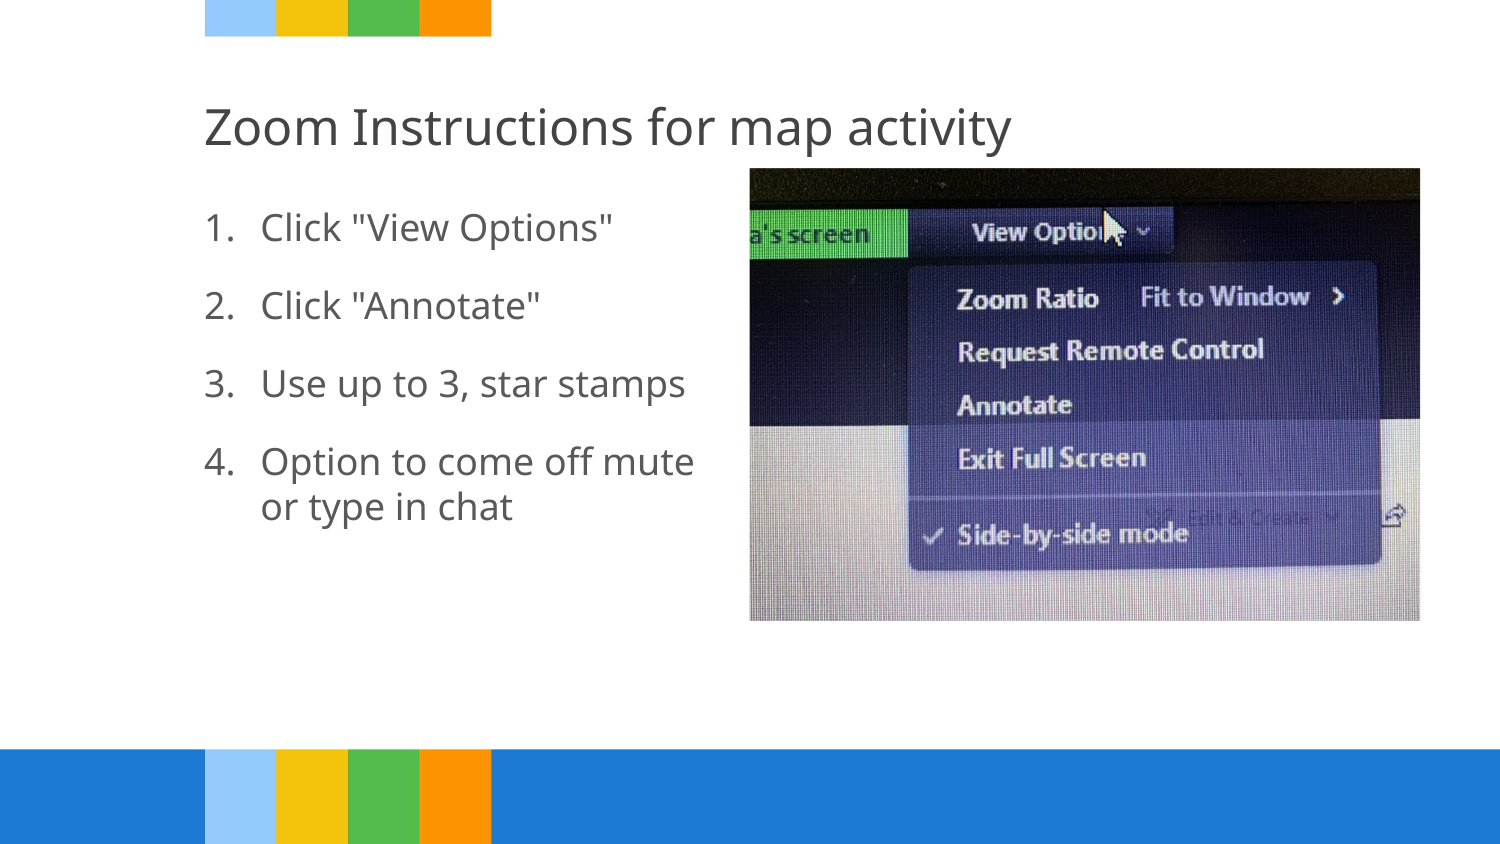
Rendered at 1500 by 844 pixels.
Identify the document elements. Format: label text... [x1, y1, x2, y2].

picture [0, 0, 1500, 844]
title Zoom Instructions for map activity [189, 80, 1365, 171]
list Click "View Options" Click "Annotate" Use up to 3, star stamps Option to come off mute or type in chat [189, 188, 716, 576]
